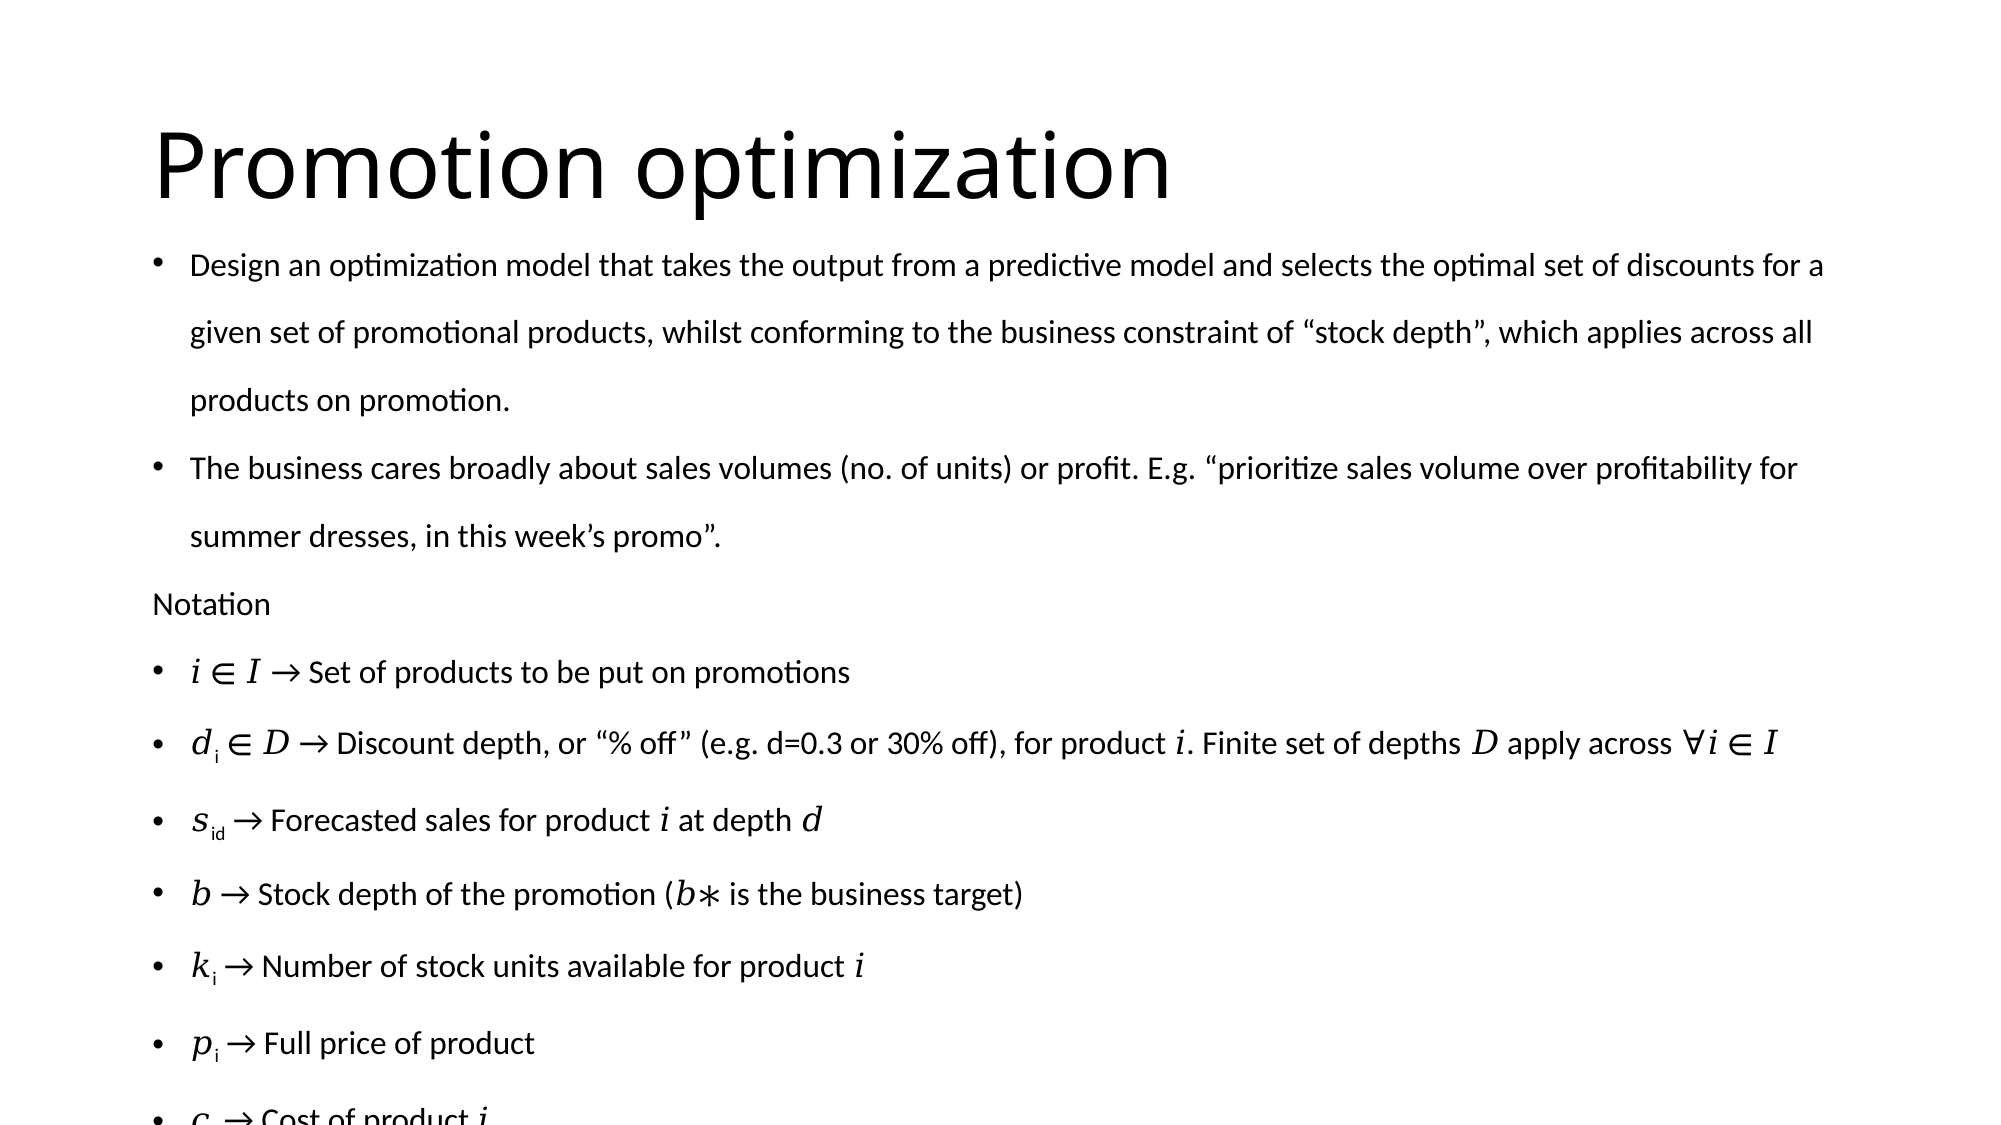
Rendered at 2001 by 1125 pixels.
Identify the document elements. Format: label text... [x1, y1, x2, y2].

list Design an optimization model that takes the output from a predictive model and selects the optimal set of discounts for a given set of promotional products, whilst conforming to the business constraint of “stock depth”, which applies across all products on promotion. The business cares broadly about sales volumes (no. of units) or profit. E.g. “prioritize sales volume over profitability for summer dresses, in this week’s promo”. Notation 𝑖 ∈ 𝐼 → Set of products to be put on promotions 𝑑i ∈ 𝐷 → Discount depth, or “% off” (e.g. d=0.3 or 30% off), for product 𝑖. Finite set of depths 𝐷 apply across ∀𝑖 ∈ 𝐼 𝑠id → Forecasted sales for product 𝑖 at depth 𝑑 𝑏 → Stock depth of the promotion (𝑏∗ is the business target) 𝑘i → Number of stock units available for product 𝑖 𝑝i → Full price of product 𝑐i → Cost of product 𝑖 [137, 207, 1863, 1085]
title Promotion optimization [137, 59, 1863, 207]
